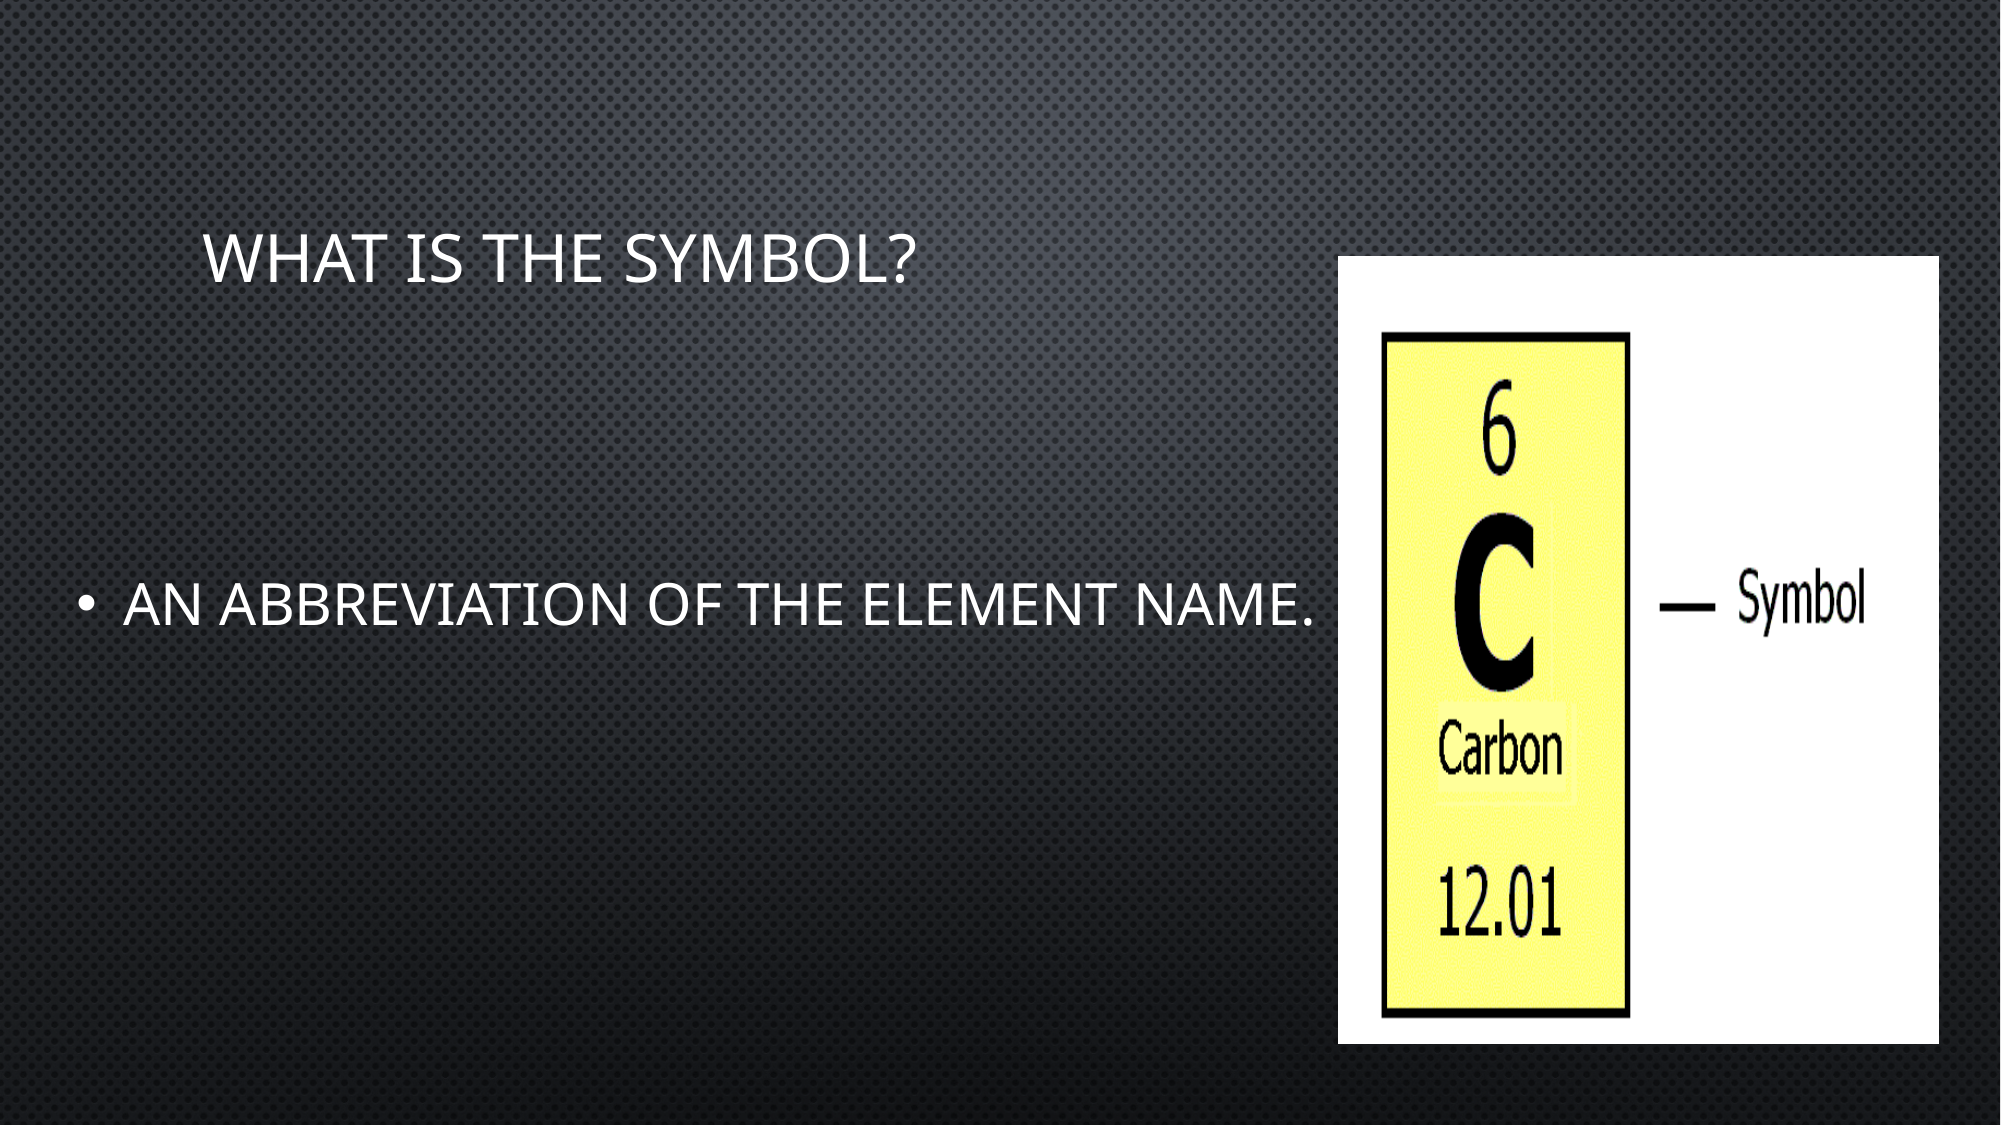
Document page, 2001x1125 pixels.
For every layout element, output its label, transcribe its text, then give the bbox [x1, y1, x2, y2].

picture [1337, 255, 1939, 1044]
title What is the Symbol? [187, 99, 1813, 346]
list An abbreviation of the element name. [61, 346, 1337, 859]
